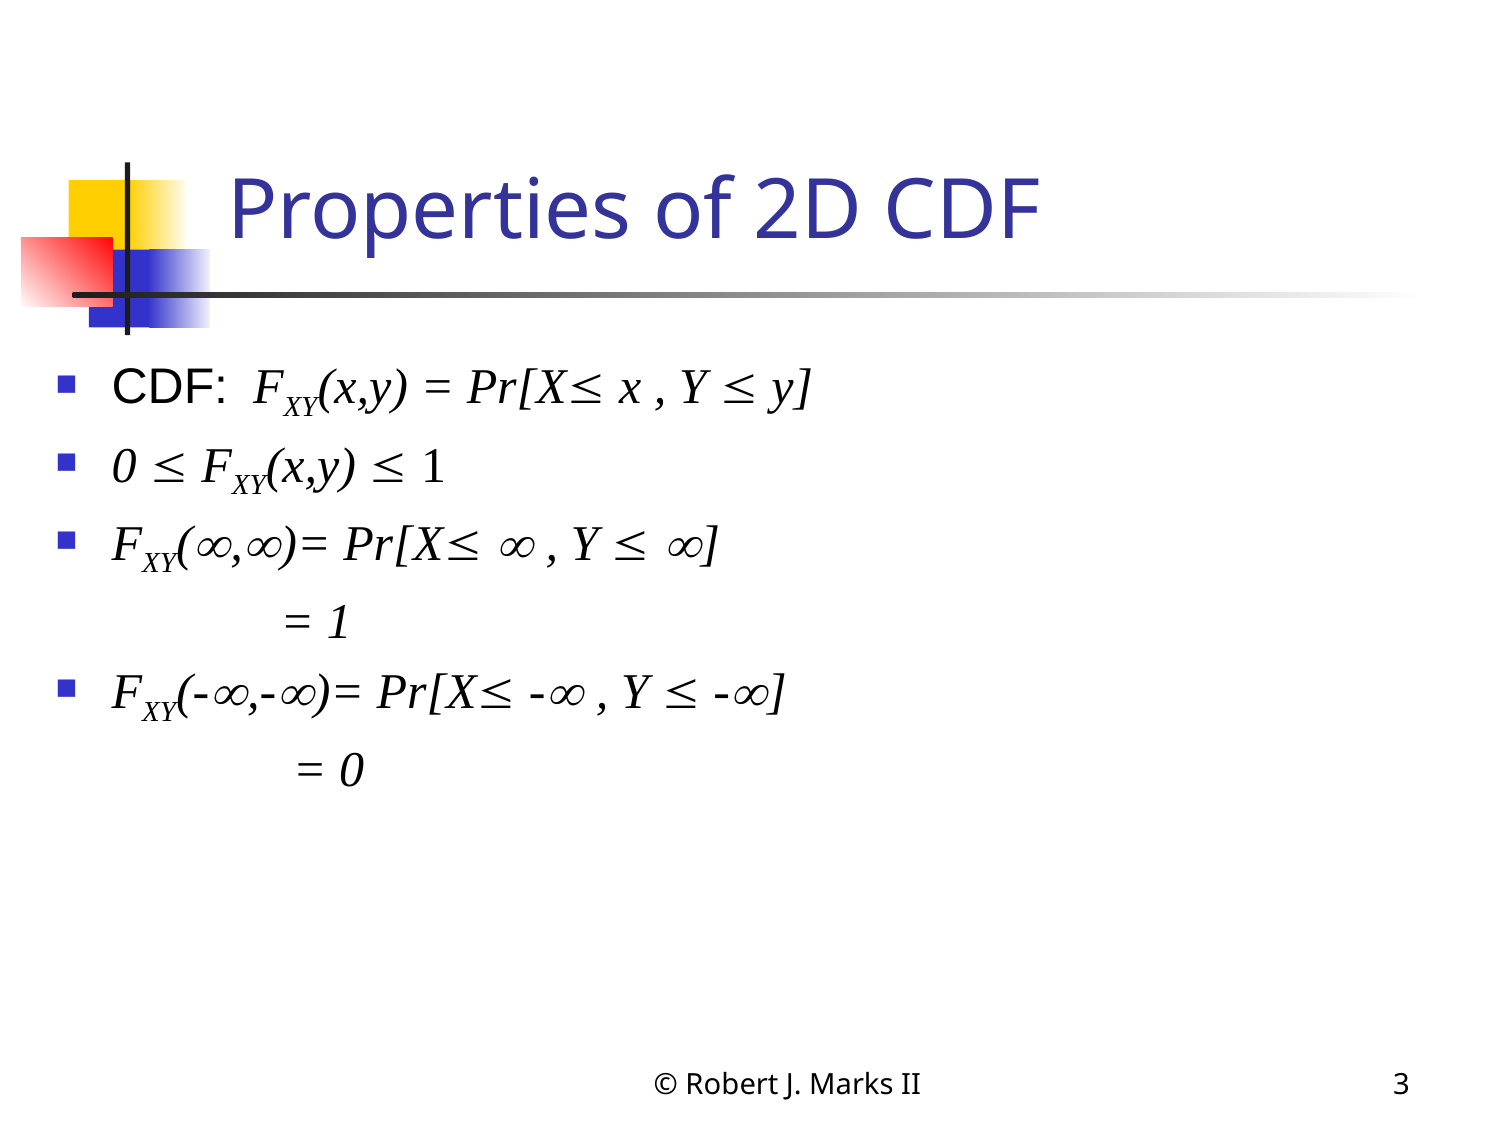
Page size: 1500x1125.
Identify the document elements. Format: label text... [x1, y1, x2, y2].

title Properties of 2D CDF [212, 75, 1280, 263]
list CDF: FXY(x,y) = Pr[X x , Y  y] 0  FXY(x,y)  1 FXY(,)= Pr[X  , Y  ] = 1 FXY(-,-)= Pr[X - , Y  -] = 0 [40, 346, 840, 782]
footer © Robert J. Marks II [549, 1037, 1025, 1113]
slide_number 3 [1112, 1037, 1425, 1113]
